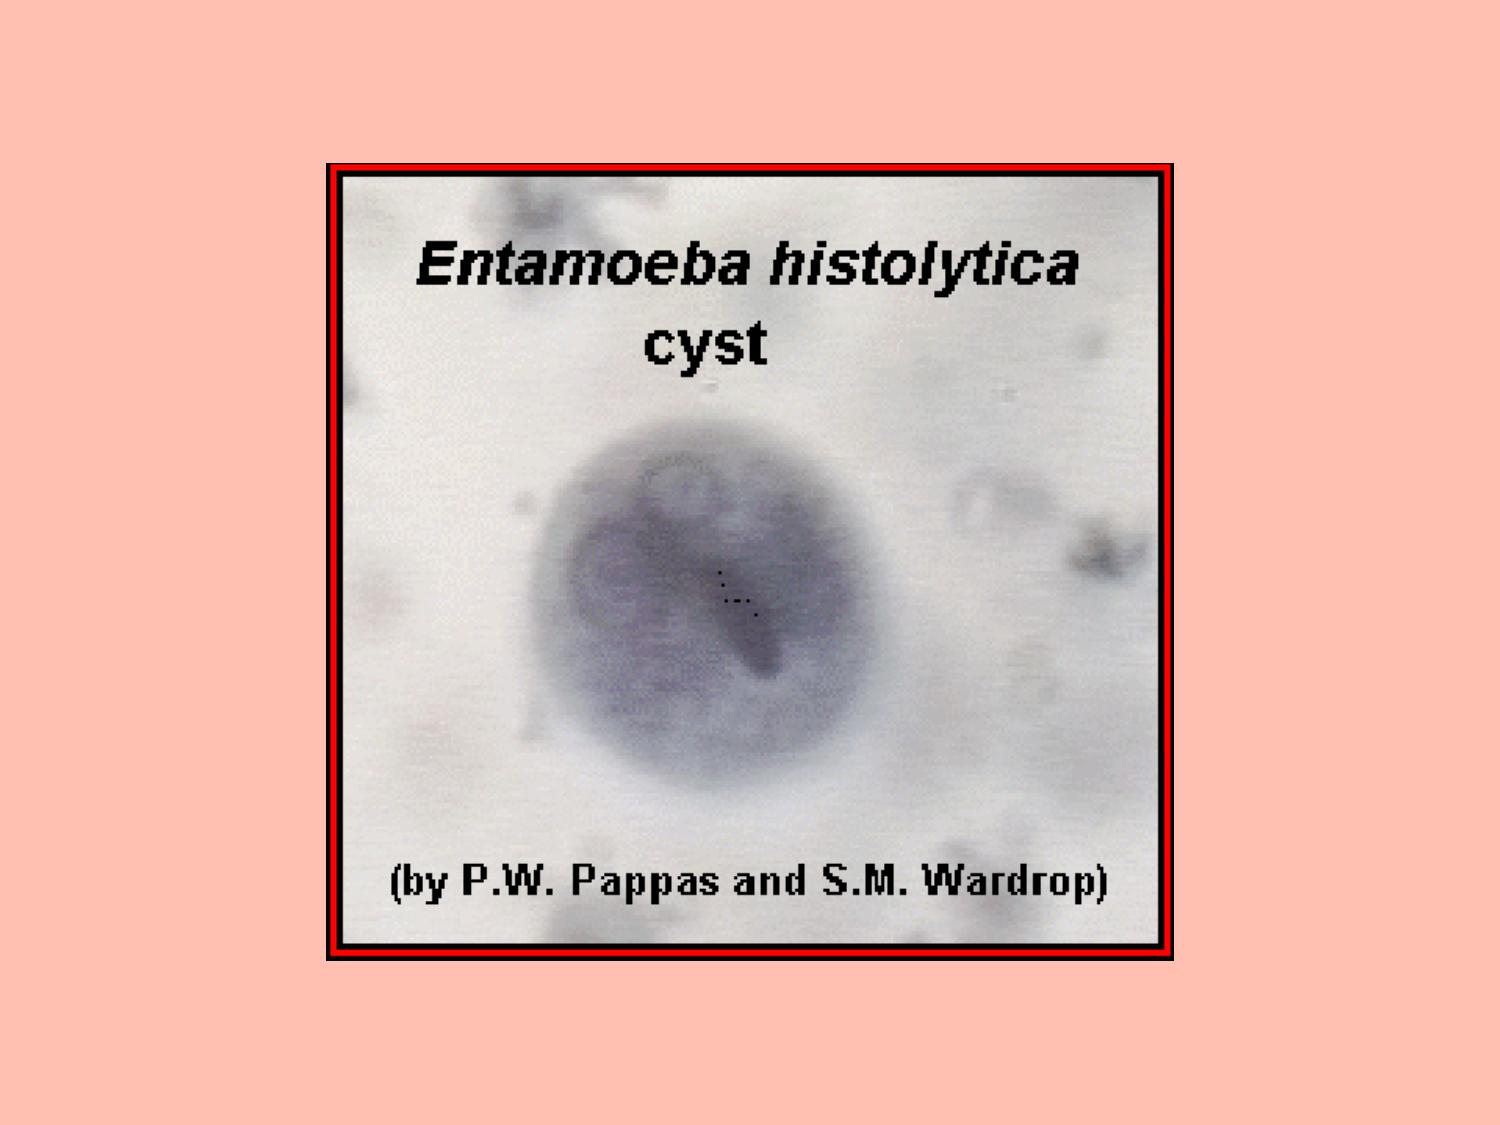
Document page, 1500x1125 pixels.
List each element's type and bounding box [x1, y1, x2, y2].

picture [326, 163, 1174, 962]
